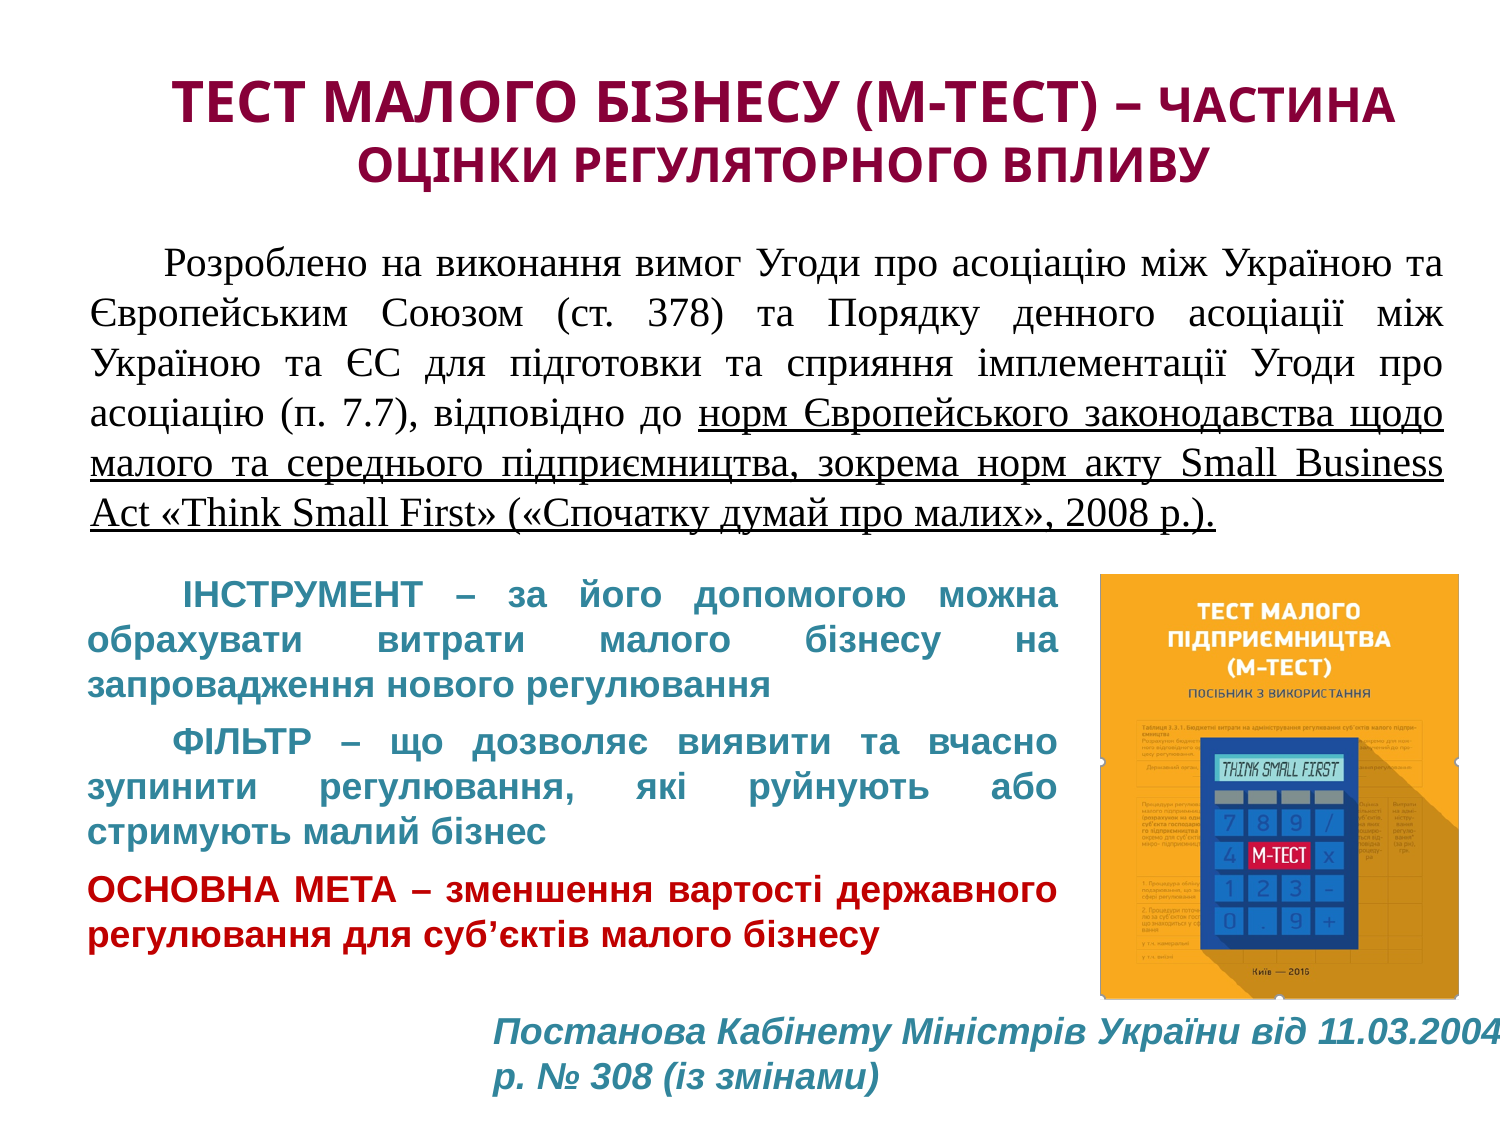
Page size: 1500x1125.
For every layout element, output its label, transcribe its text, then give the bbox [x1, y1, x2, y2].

text_box Розроблено на виконання вимог Угоди про асоціацію між Україною та Європейським Союзом (ст. 378) та Порядку денного асоціації між Україною та ЄС для підготовки та сприяння імплементації Угоди про асоціацію (п. 7.7), відповідно до норм Європейського законодавства щодо малого та середнього підприємництва, зокрема норм акту Small Business Act «Think Small First» («Спочатку думай про малих», 2008 р.). [75, 227, 1459, 543]
text_box Постанова Кабінету Міністрів України від 11.03.2004 р. № 308 (із змінами) [478, 999, 1500, 1105]
title Тест малого бізнесу (М-тест) – частина оцінки регуляторного впливу [108, 57, 1459, 201]
text_box ІНСТРУМЕНТ – за його допомогою можна обрахувати витрати малого бізнесу на запровадження нового регулювання ФІЛЬТР – що дозволяє виявити та вчасно зупинити регулювання, які руйнують або стримують малий бізнес ОСНОВНА МЕТА – зменшення вартості державного регулювання для суб’єктів малого бізнесу [72, 562, 1074, 963]
picture [1100, 574, 1459, 1000]
